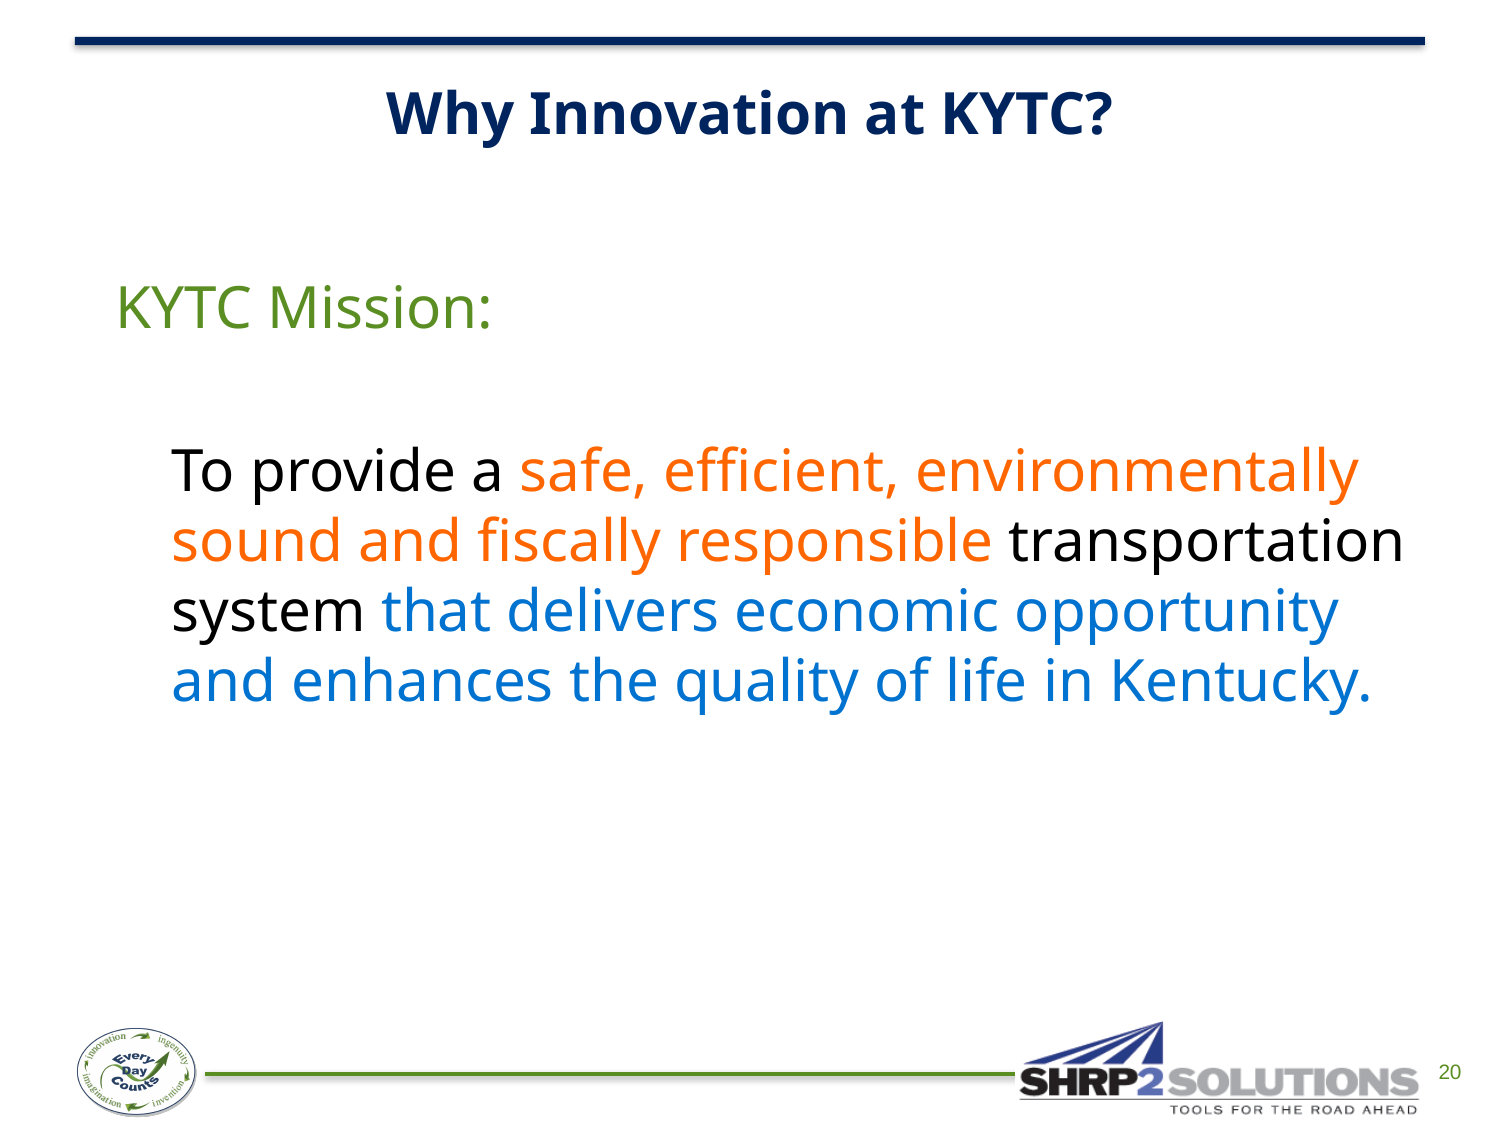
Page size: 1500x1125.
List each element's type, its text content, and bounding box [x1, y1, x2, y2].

list KYTC Mission: To provide a safe, efficient, environmentally sound and fiscally responsible transportation system that delivers economic opportunity and enhances the quality of life in Kentucky. [100, 262, 1438, 1000]
slide_number 20 [1429, 1047, 1491, 1094]
title Why Innovation at KYTC? [75, 45, 1425, 178]
picture [75, 1026, 206, 1122]
picture [1014, 1020, 1424, 1116]
